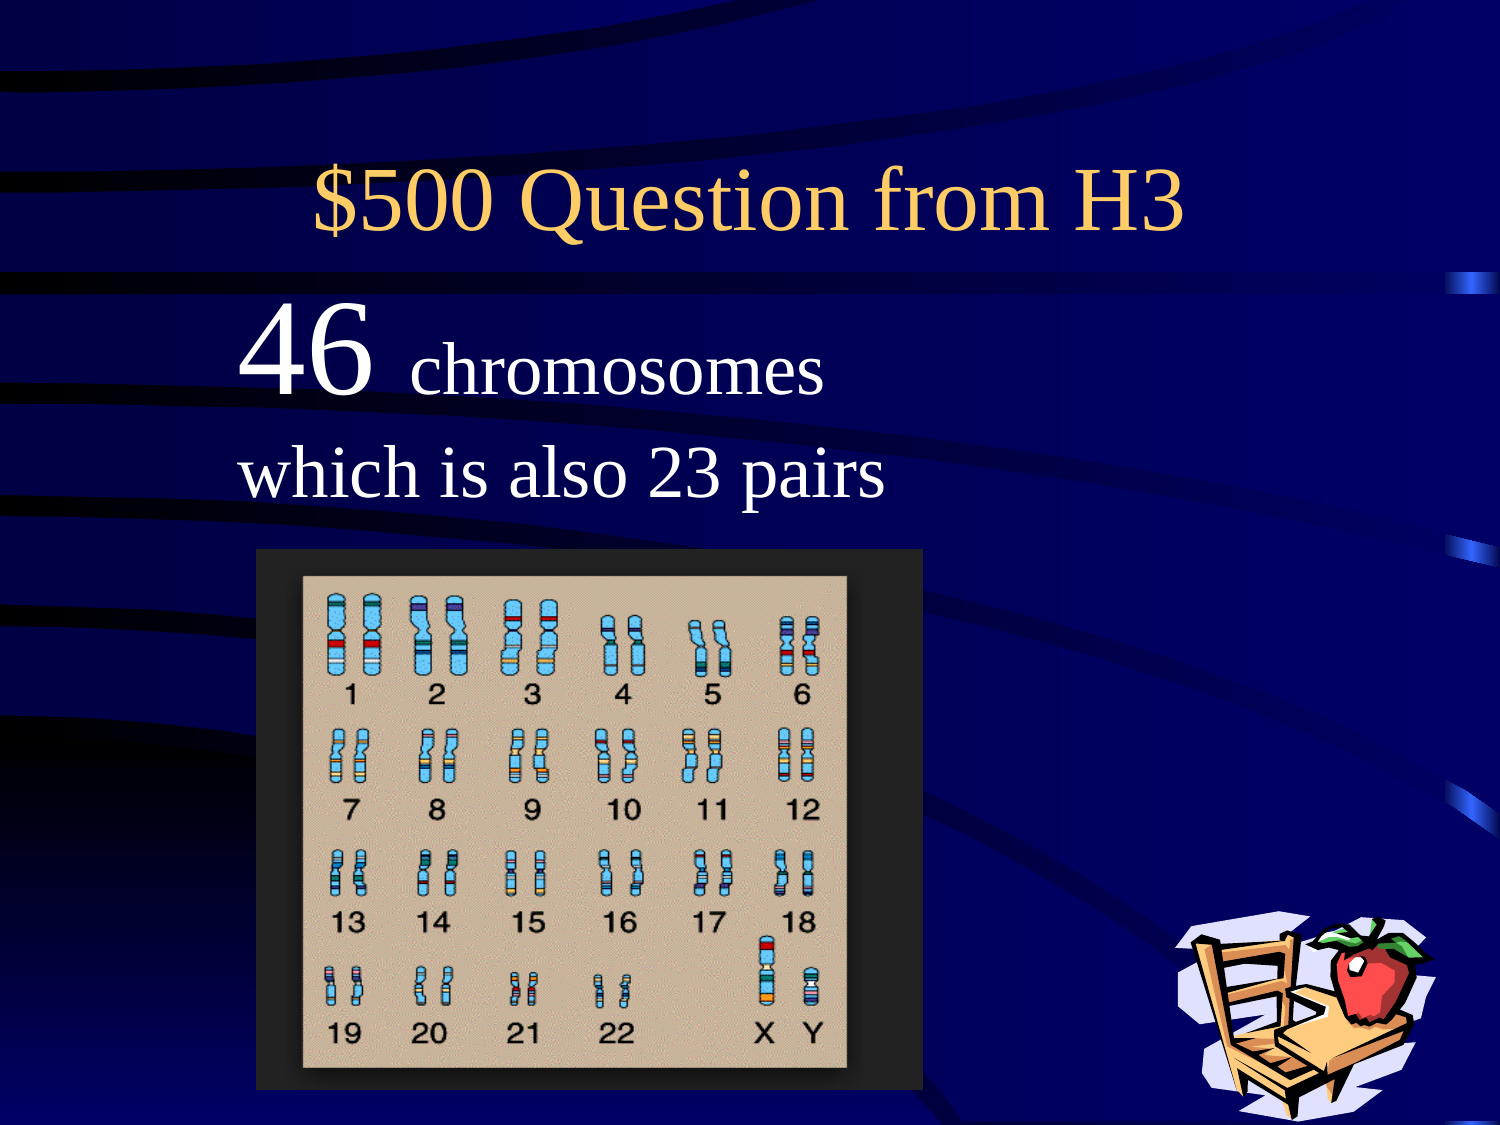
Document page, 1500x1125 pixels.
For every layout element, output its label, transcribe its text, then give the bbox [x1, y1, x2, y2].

picture [256, 549, 923, 1091]
title $500 Question from H3 [112, 99, 1388, 288]
text_box 46 chromosomes which is also 23 pairs [222, 249, 923, 520]
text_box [1174, 909, 1438, 1124]
